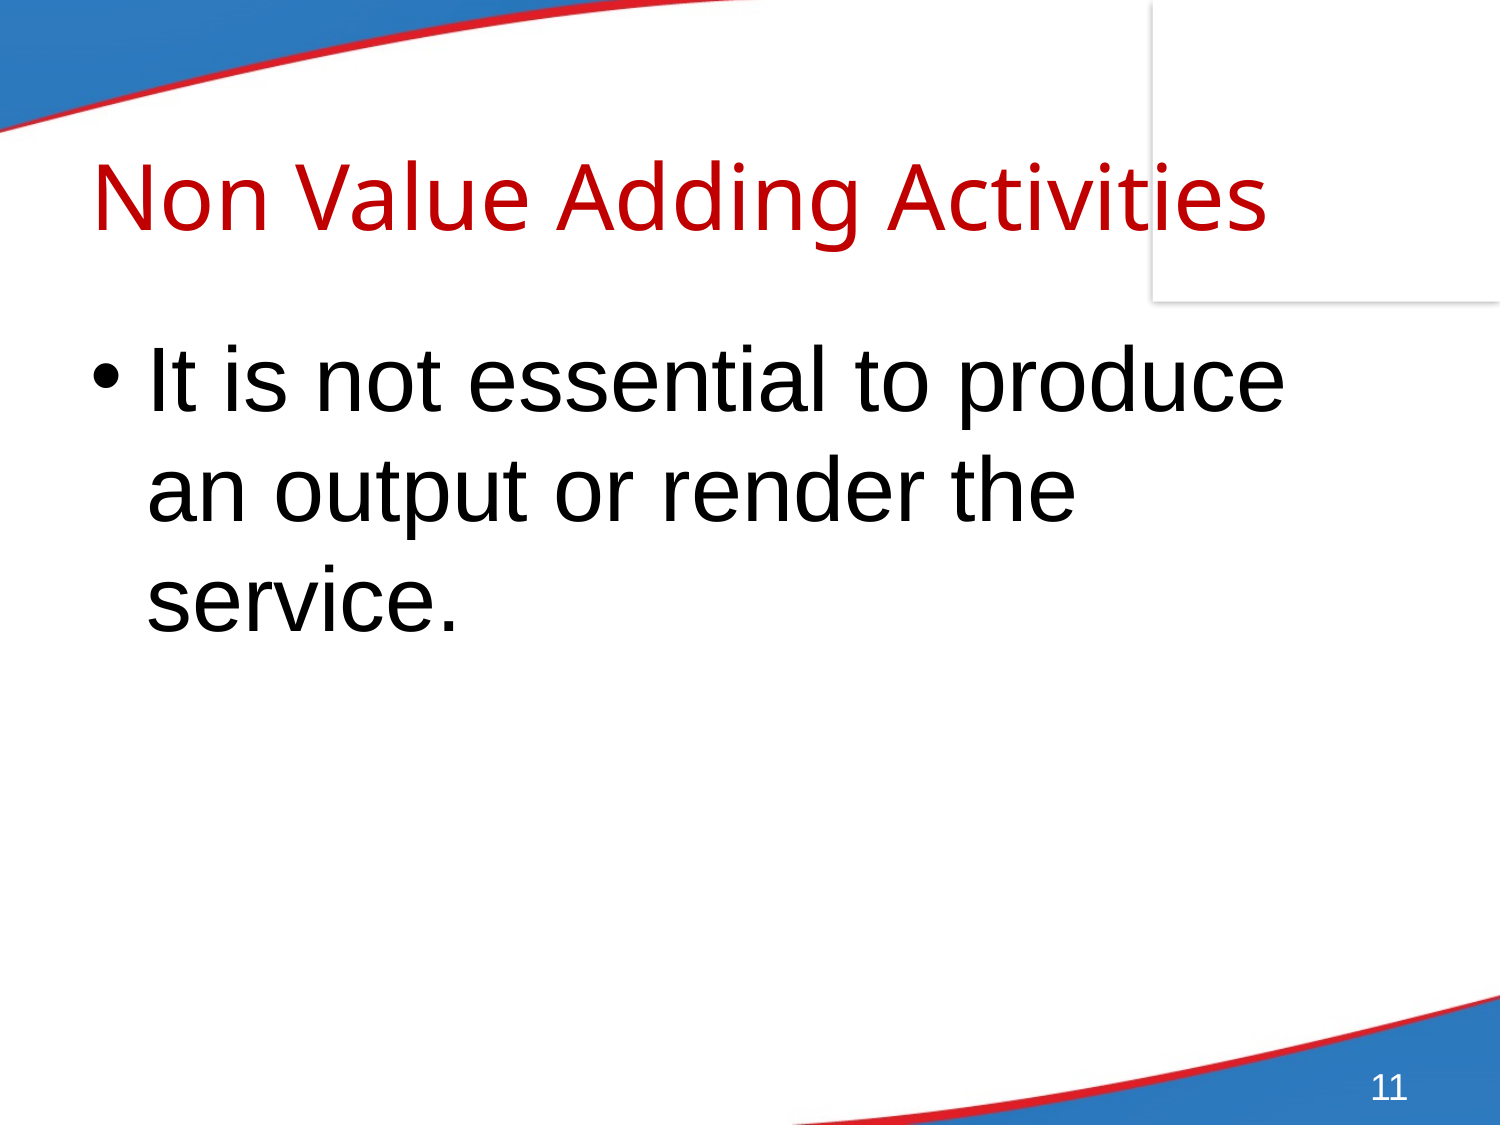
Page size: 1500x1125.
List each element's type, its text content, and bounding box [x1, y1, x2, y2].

title Non Value Adding Activities [75, 99, 1425, 288]
text_box 11 [1355, 1055, 1500, 1115]
picture [0, 0, 1500, 1125]
list It is not essential to produce an output or render the service. [75, 312, 1425, 1005]
